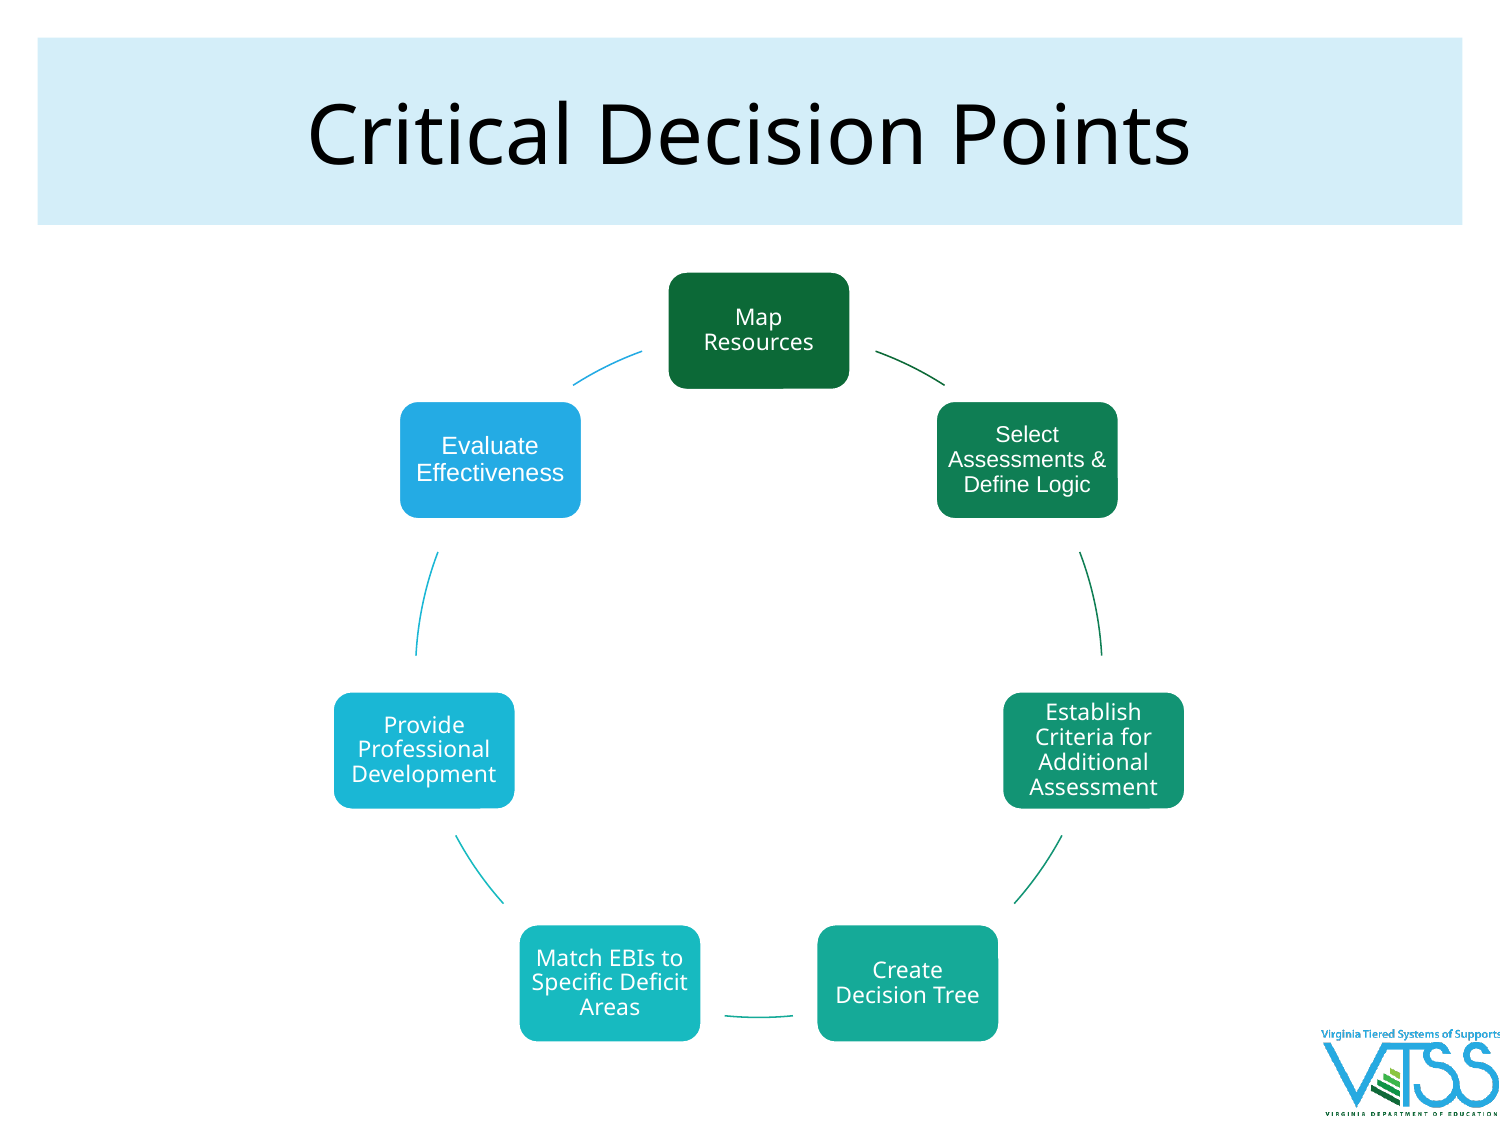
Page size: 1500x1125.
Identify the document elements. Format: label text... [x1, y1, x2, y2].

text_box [331, 270, 1187, 1044]
title Critical Decision Points [37, 37, 1463, 225]
picture [1321, 1029, 1500, 1116]
